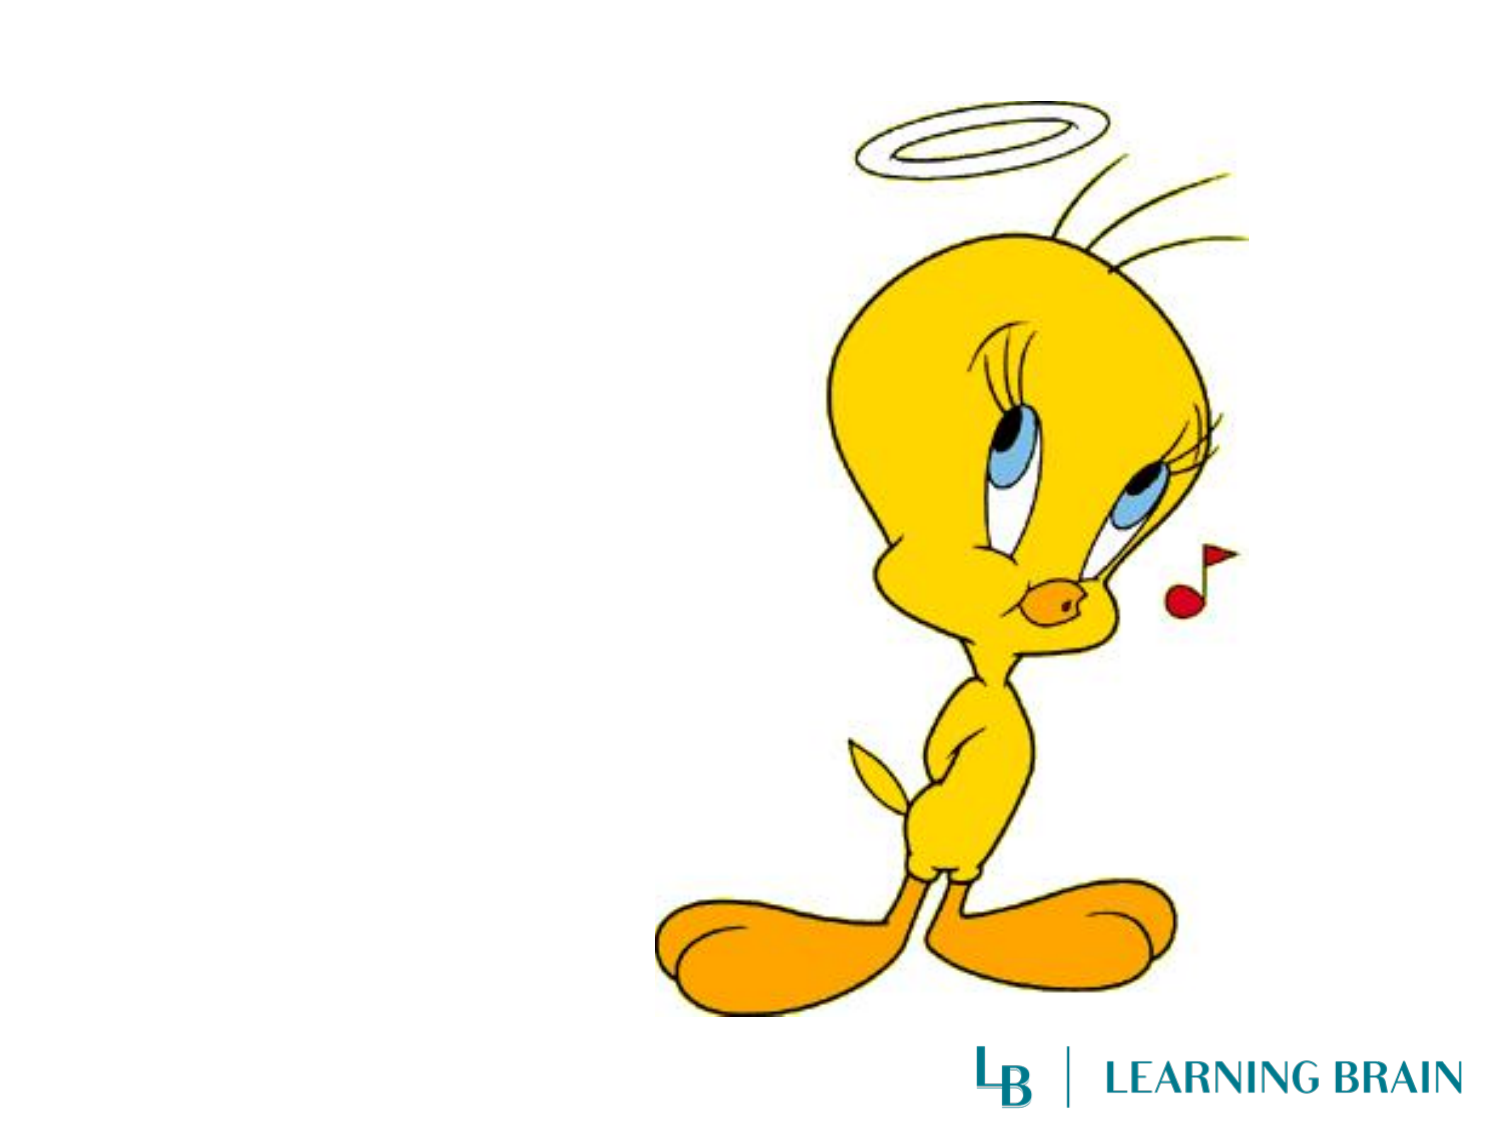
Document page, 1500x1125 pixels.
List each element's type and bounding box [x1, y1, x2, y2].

list [655, 101, 1249, 1017]
picture [939, 1011, 1500, 1125]
